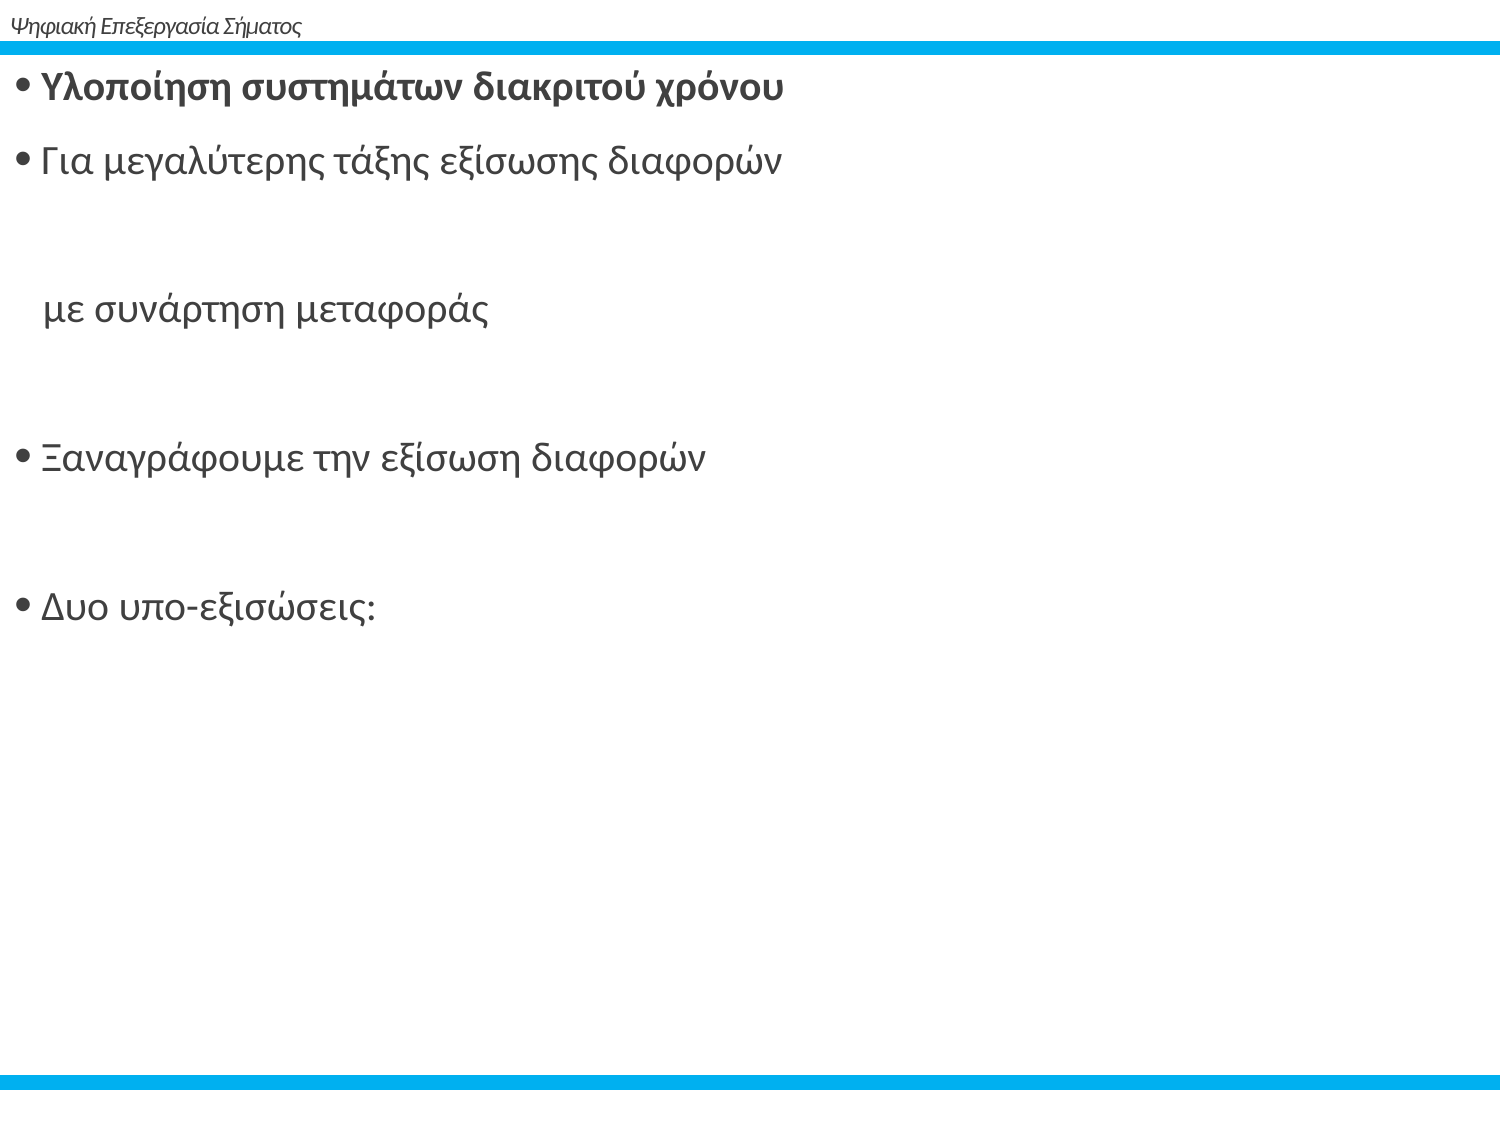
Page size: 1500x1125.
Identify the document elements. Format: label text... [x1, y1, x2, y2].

text_box [0, 1075, 1500, 1090]
text_box [0, 41, 1500, 55]
title Ψηφιακή Επεξεργασία Σήματος [0, 19, 1484, 41]
